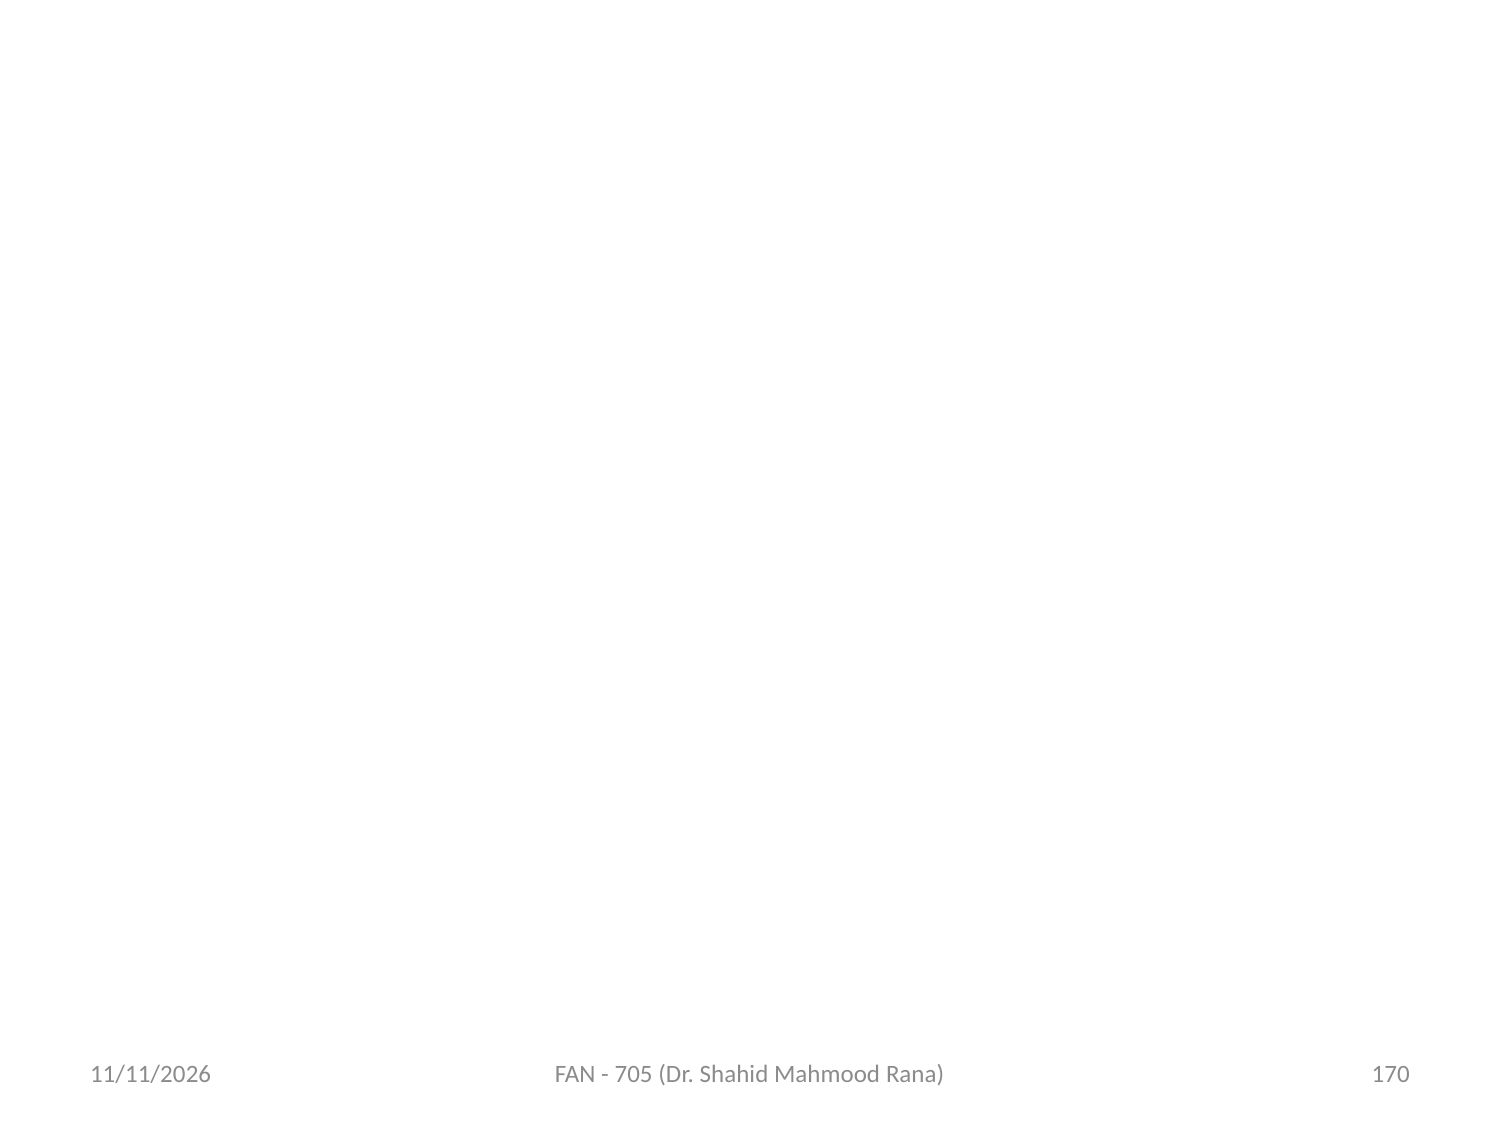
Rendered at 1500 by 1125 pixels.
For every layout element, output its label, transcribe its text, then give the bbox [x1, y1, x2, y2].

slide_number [75, 1042, 425, 1103]
footer FAN - 705 (Dr. Shahid Mahmood Rana) [512, 1042, 988, 1103]
slide_number 170 [1074, 1042, 1425, 1103]
